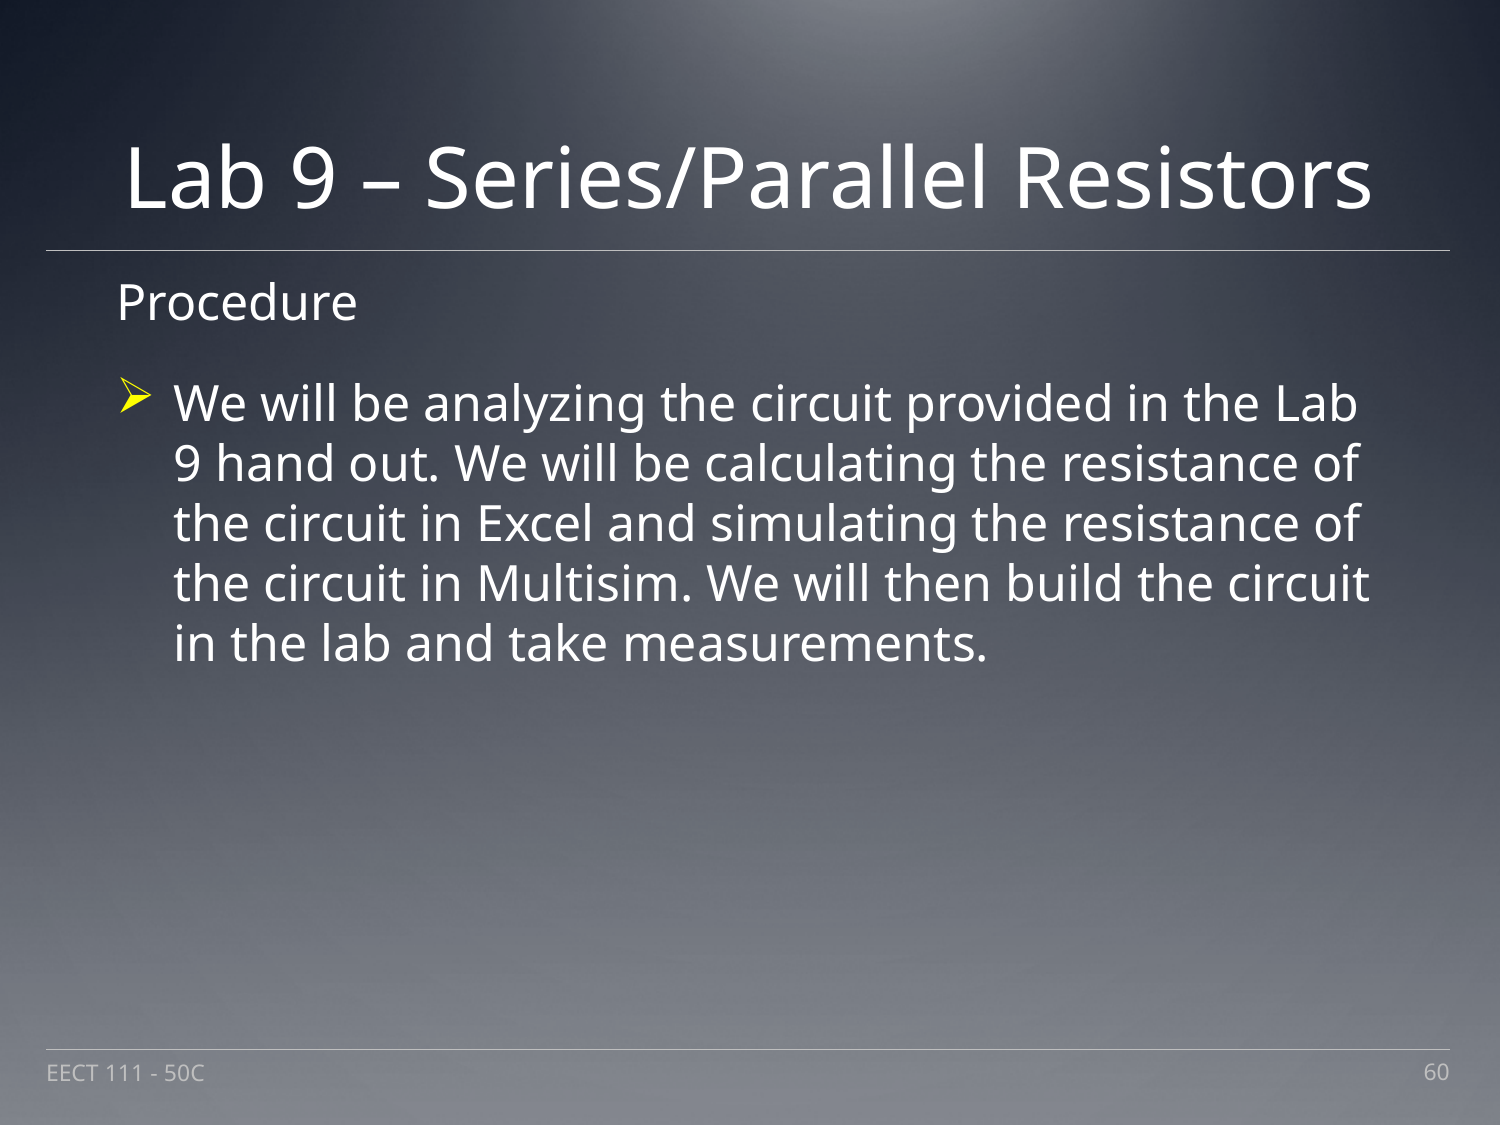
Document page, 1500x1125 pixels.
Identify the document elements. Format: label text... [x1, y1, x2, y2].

list Procedure We will be analyzing the circuit provided in the Lab 9 hand out. We will be calculating the resistance of the circuit in Excel and simulating the resistance of the circuit in Multisim. We will then build the circuit in the lab and take measurements. [101, 262, 1394, 1024]
footer EECT 111 - 50C [46, 1042, 521, 1103]
slide_number 60 [1325, 1042, 1450, 1103]
title Lab 9 – Series/Parallel Resistors [105, 17, 1394, 233]
